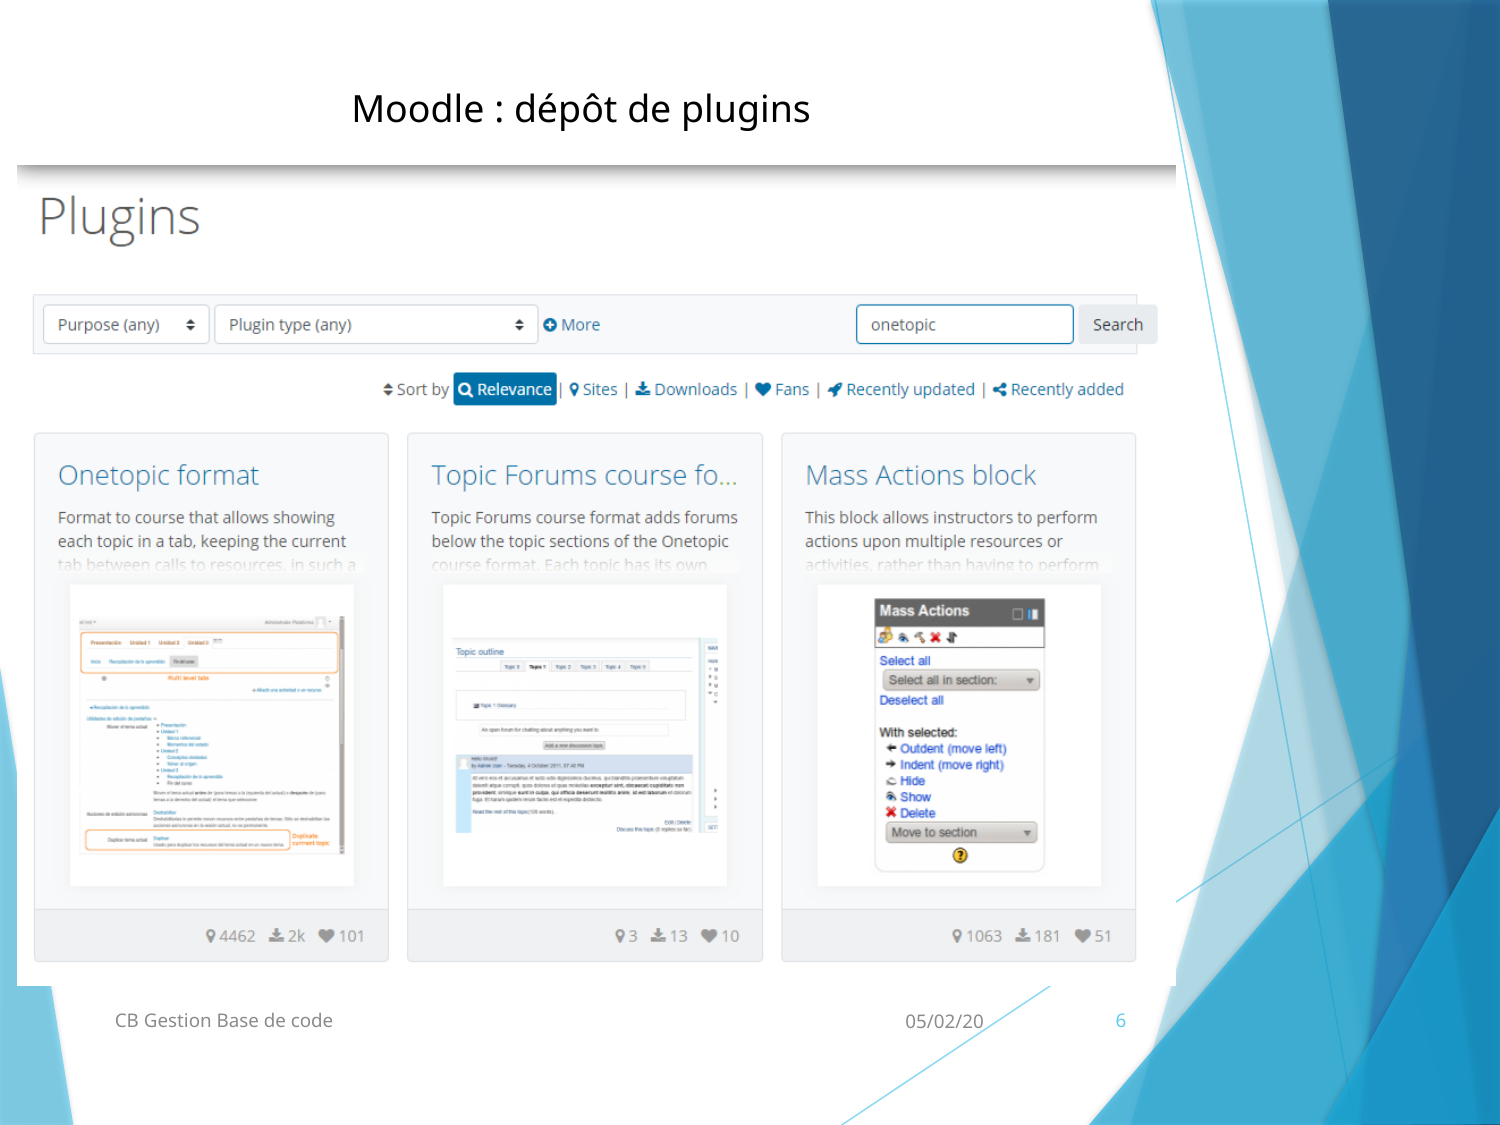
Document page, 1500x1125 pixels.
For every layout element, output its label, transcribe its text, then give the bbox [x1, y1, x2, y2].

slide_number 6 [1057, 996, 1142, 1051]
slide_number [886, 996, 999, 1051]
text_box Moodle : dépôt de plugins [336, 78, 845, 138]
footer CB Gestion Base de code [99, 996, 859, 1051]
picture [17, 165, 1176, 987]
